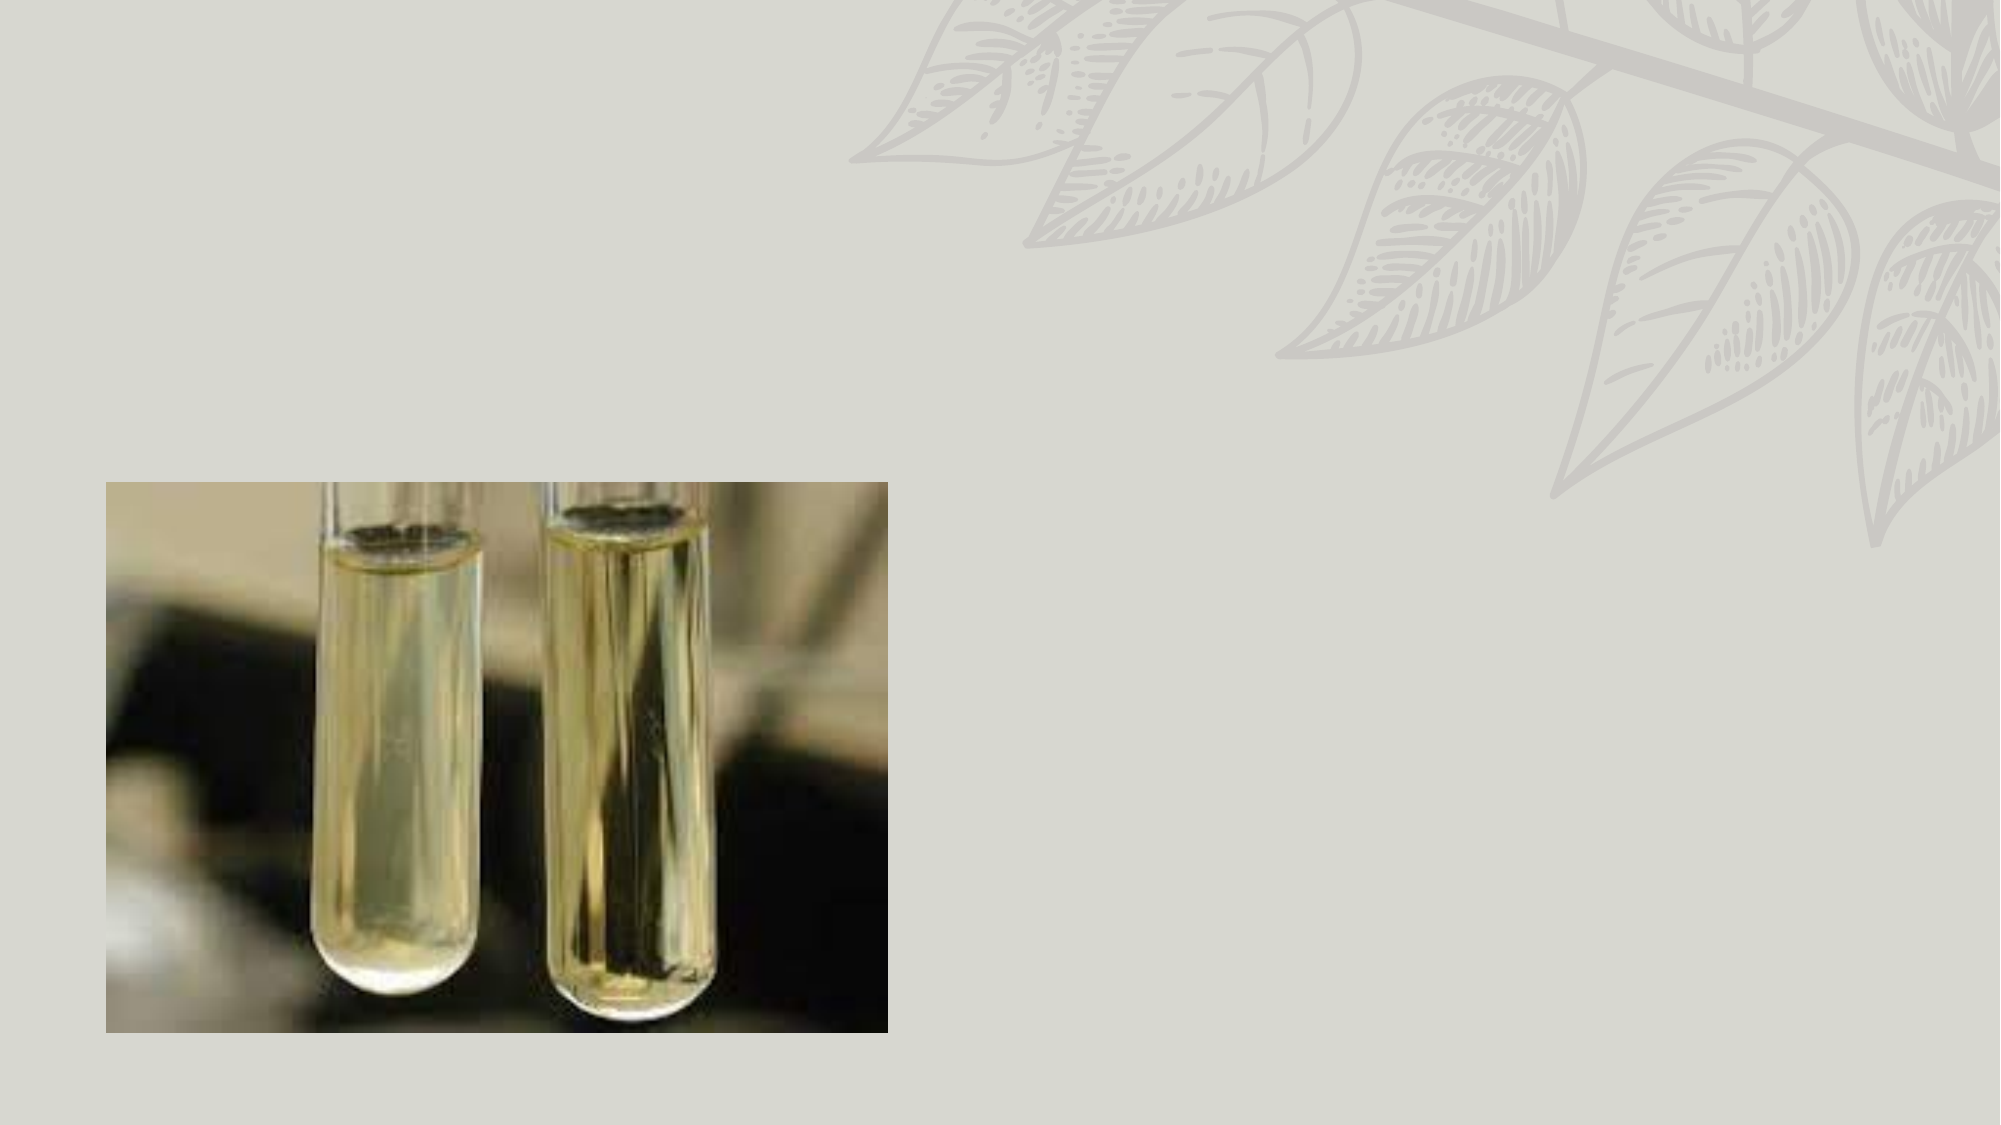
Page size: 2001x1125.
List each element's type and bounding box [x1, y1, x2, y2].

picture [106, 482, 888, 1033]
